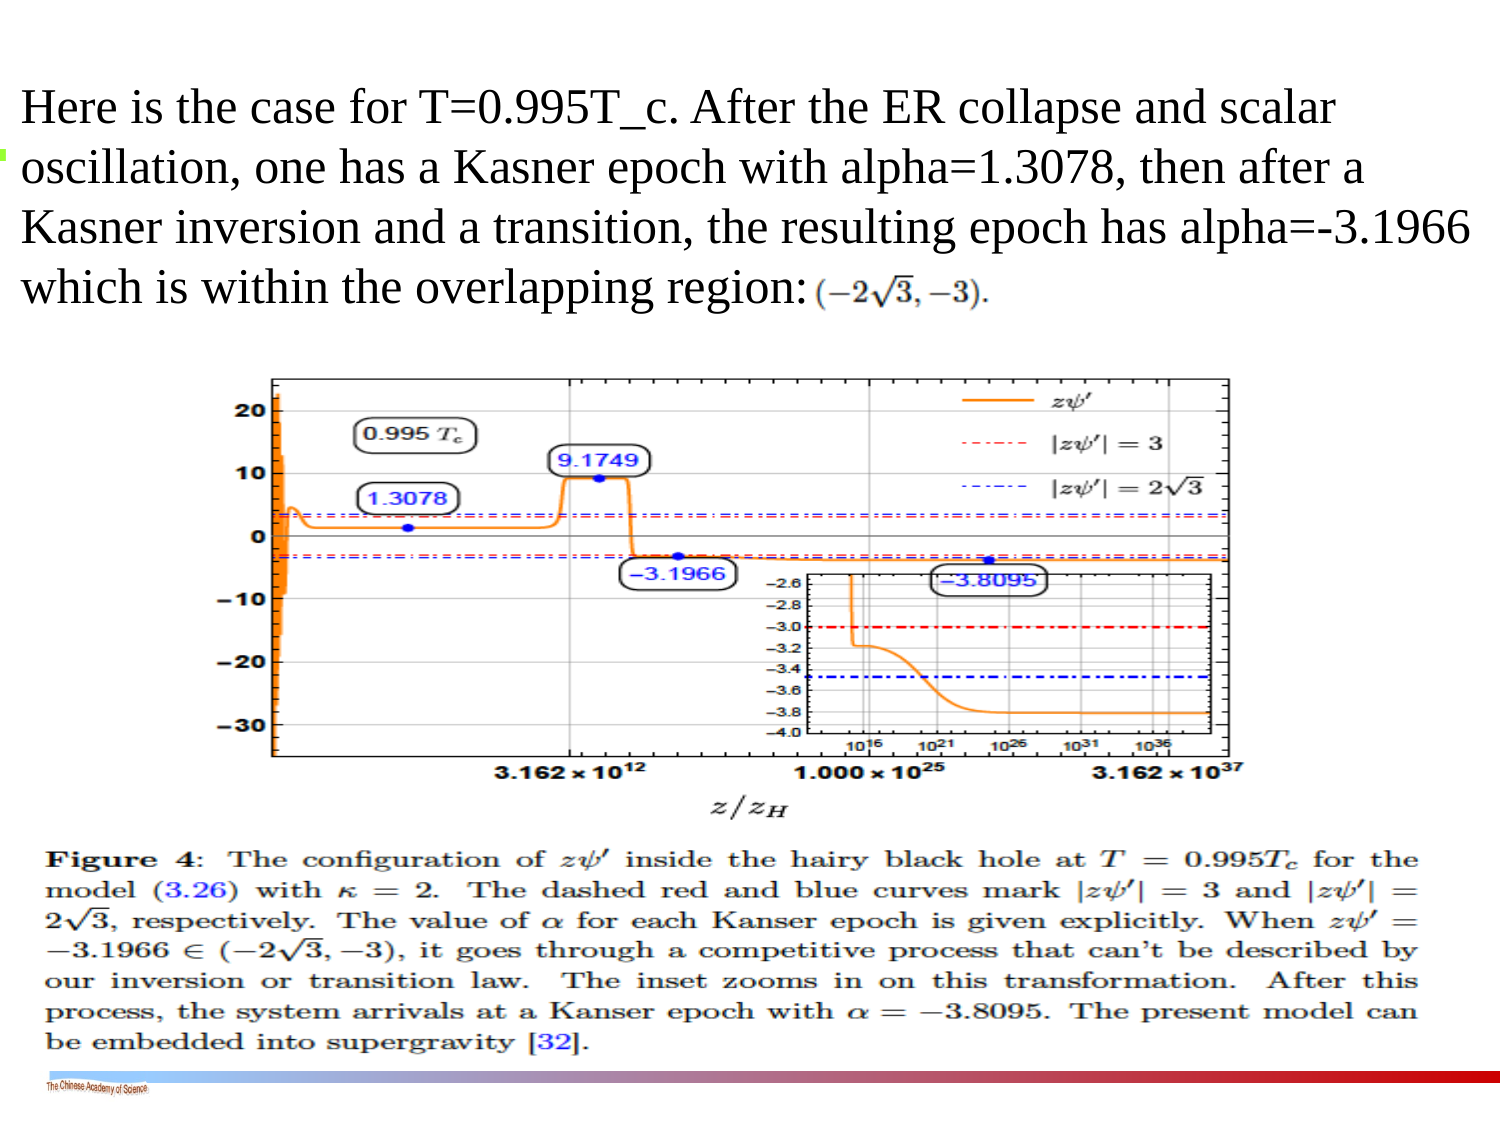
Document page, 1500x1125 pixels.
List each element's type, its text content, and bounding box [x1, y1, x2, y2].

picture [808, 266, 999, 320]
picture [0, 371, 1500, 1102]
text_box Here is the case for T=0.995T_c. After the ER collapse and scalar oscillation, one has a Kasner epoch with alpha=1.3078, then after a Kasner inversion and a transition, the resulting epoch has alpha=-3.1966 which is within the overlapping region:： . [5, 66, 1500, 322]
